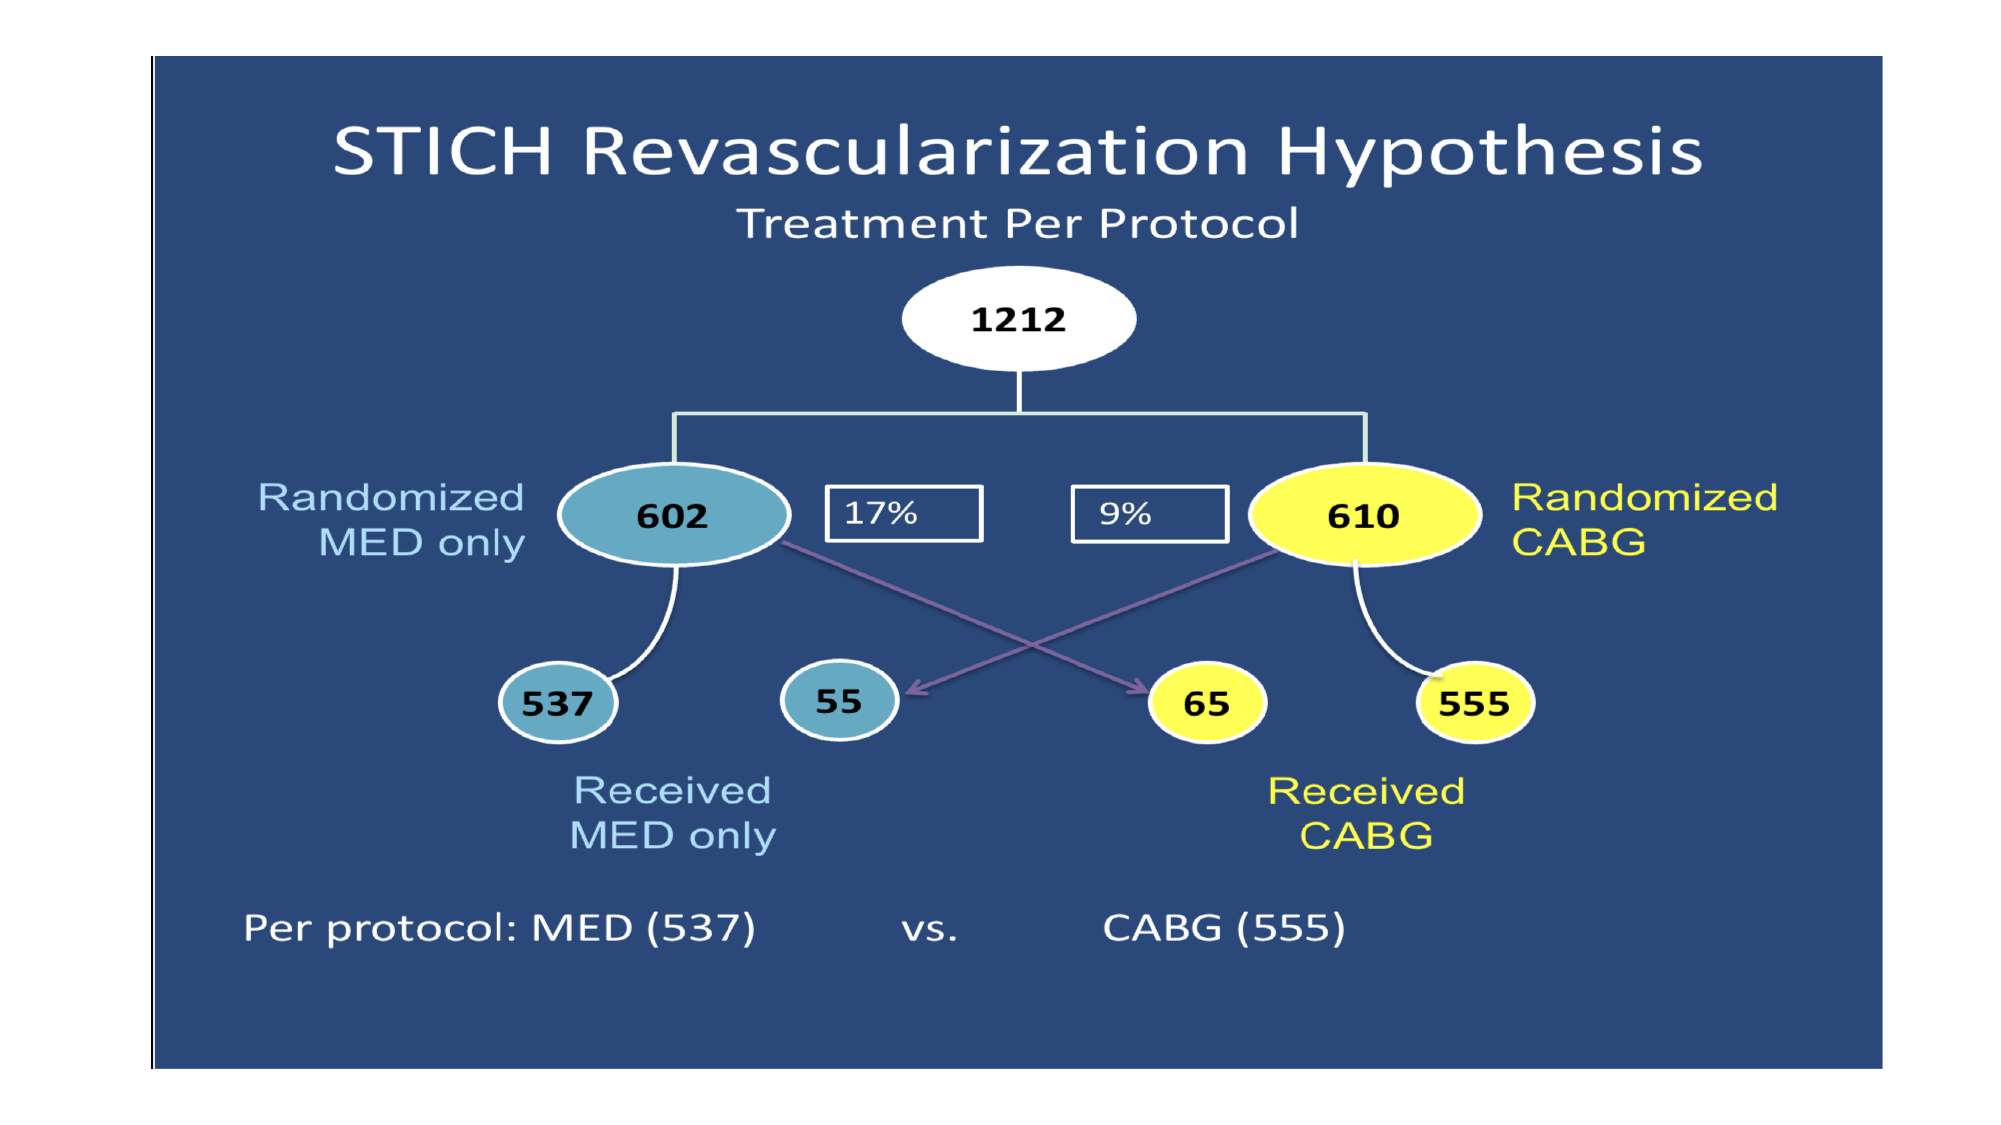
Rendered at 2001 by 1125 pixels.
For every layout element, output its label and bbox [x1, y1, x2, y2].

list [151, 56, 1883, 1069]
